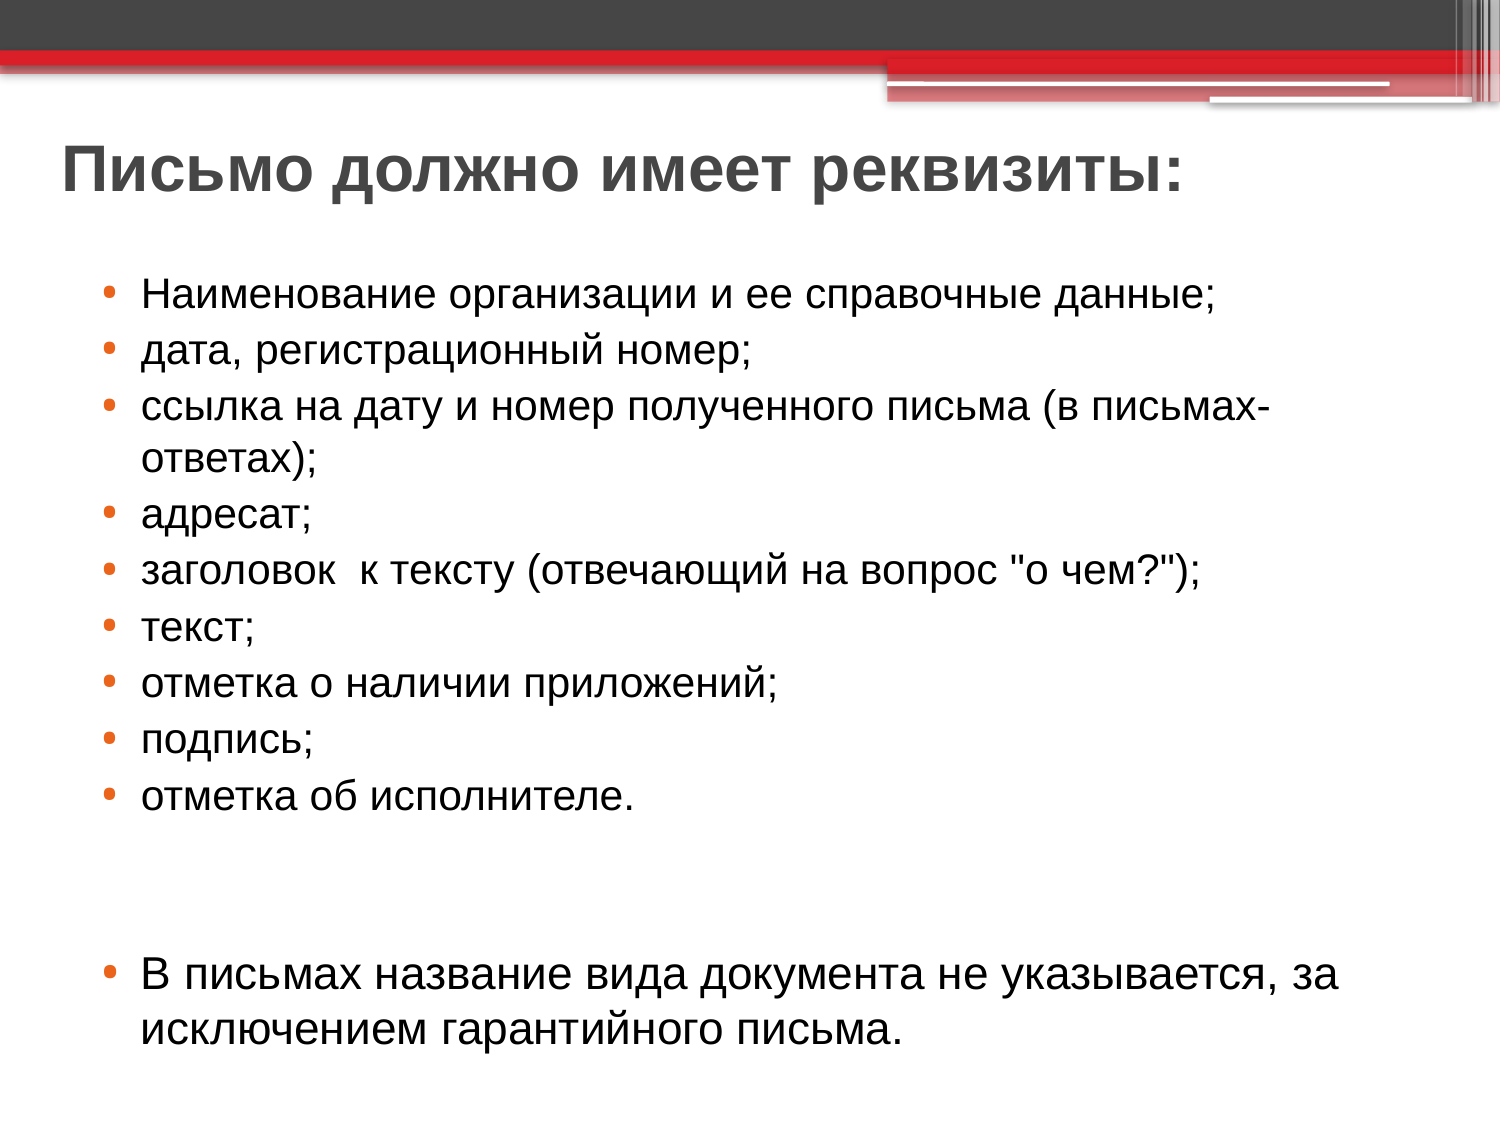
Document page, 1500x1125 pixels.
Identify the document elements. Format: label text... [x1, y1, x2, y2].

title Письмо должно имеет реквизиты: [46, 117, 1397, 293]
list Наименование организации и ее справочные данные; дата, регистрационный номер; ссылка на дату и номер полученного письма (в письмах-ответах); адресат; заголовок к тексту (отвечающий на вопрос "о чем?"); текст; отметка о наличии приложений; подпись; отметка об исполнителе. В письмах название вида документа не указывается, за исключением гарантийного письма. [70, 257, 1421, 1067]
